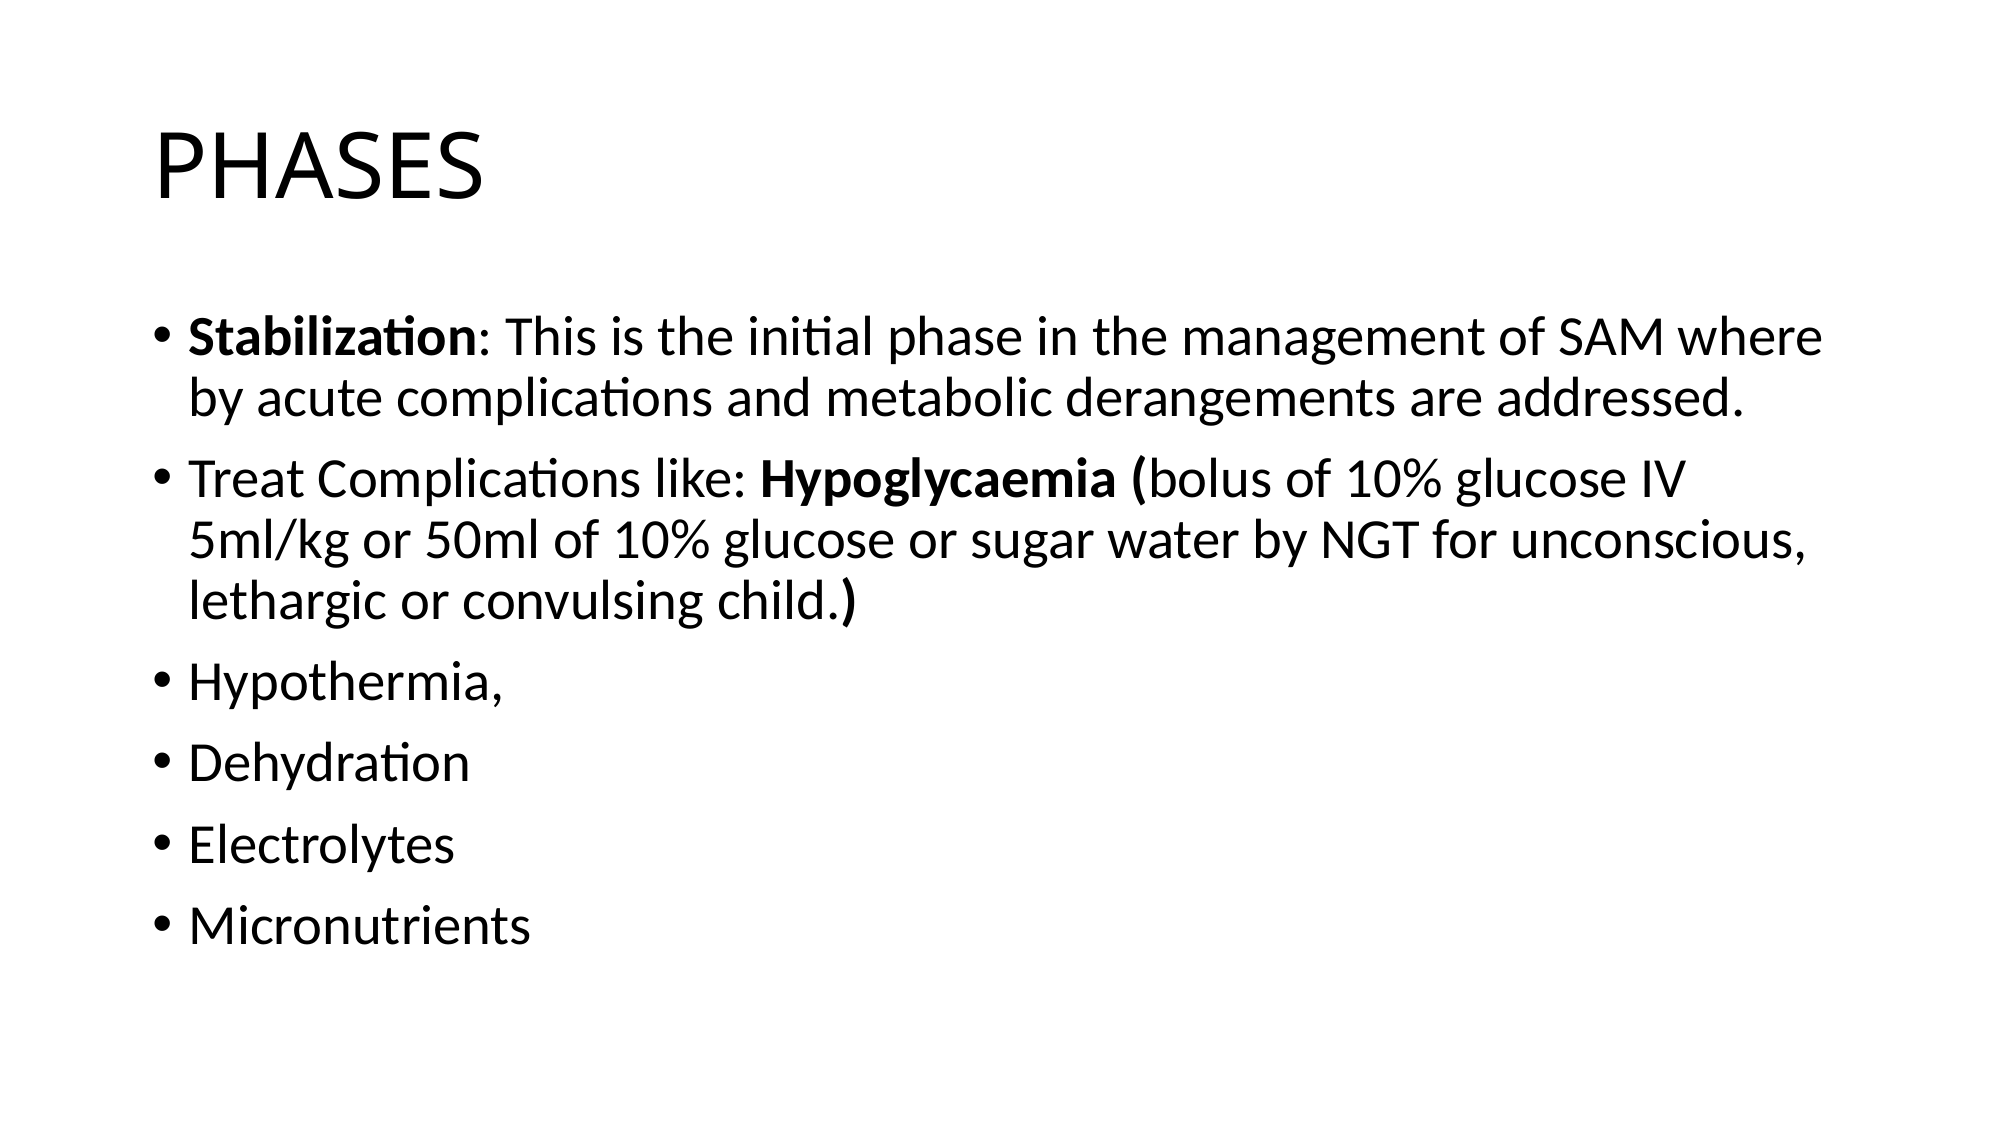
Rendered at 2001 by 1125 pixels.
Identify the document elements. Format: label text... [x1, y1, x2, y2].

title PHASES [137, 59, 1863, 278]
list Stabilization: This is the initial phase in the management of SAM where by acute complications and metabolic derangements are addressed. Treat Complications like: Hypoglycaemia (bolus of 10% glucose IV 5ml/kg or 50ml of 10% glucose or sugar water by NGT for unconscious, lethargic or convulsing child.) Hypothermia, Dehydration Electrolytes Micronutrients [137, 299, 1863, 1014]
